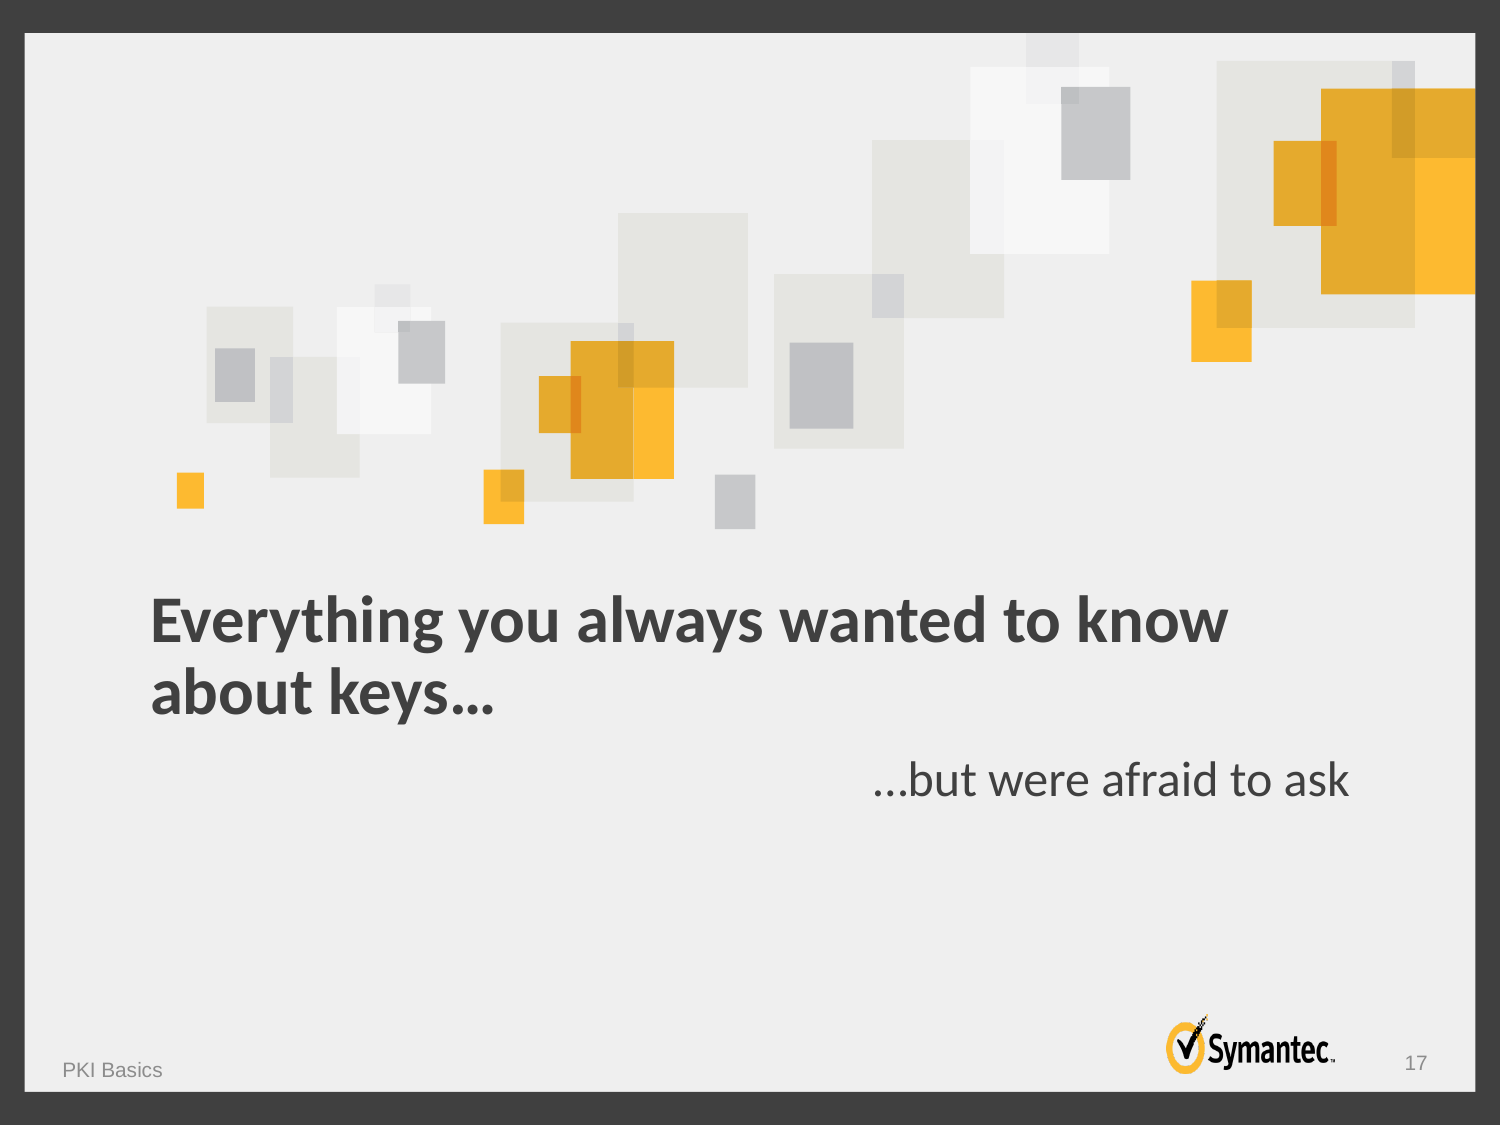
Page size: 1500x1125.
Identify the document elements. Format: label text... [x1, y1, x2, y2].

title Everything you always wanted to know about keys… [150, 525, 1350, 729]
subtitle …but were afraid to ask [150, 753, 1350, 863]
footer PKI Basics [62, 1043, 749, 1082]
slide_number 17 [1402, 1049, 1428, 1075]
picture [1166, 1014, 1335, 1074]
